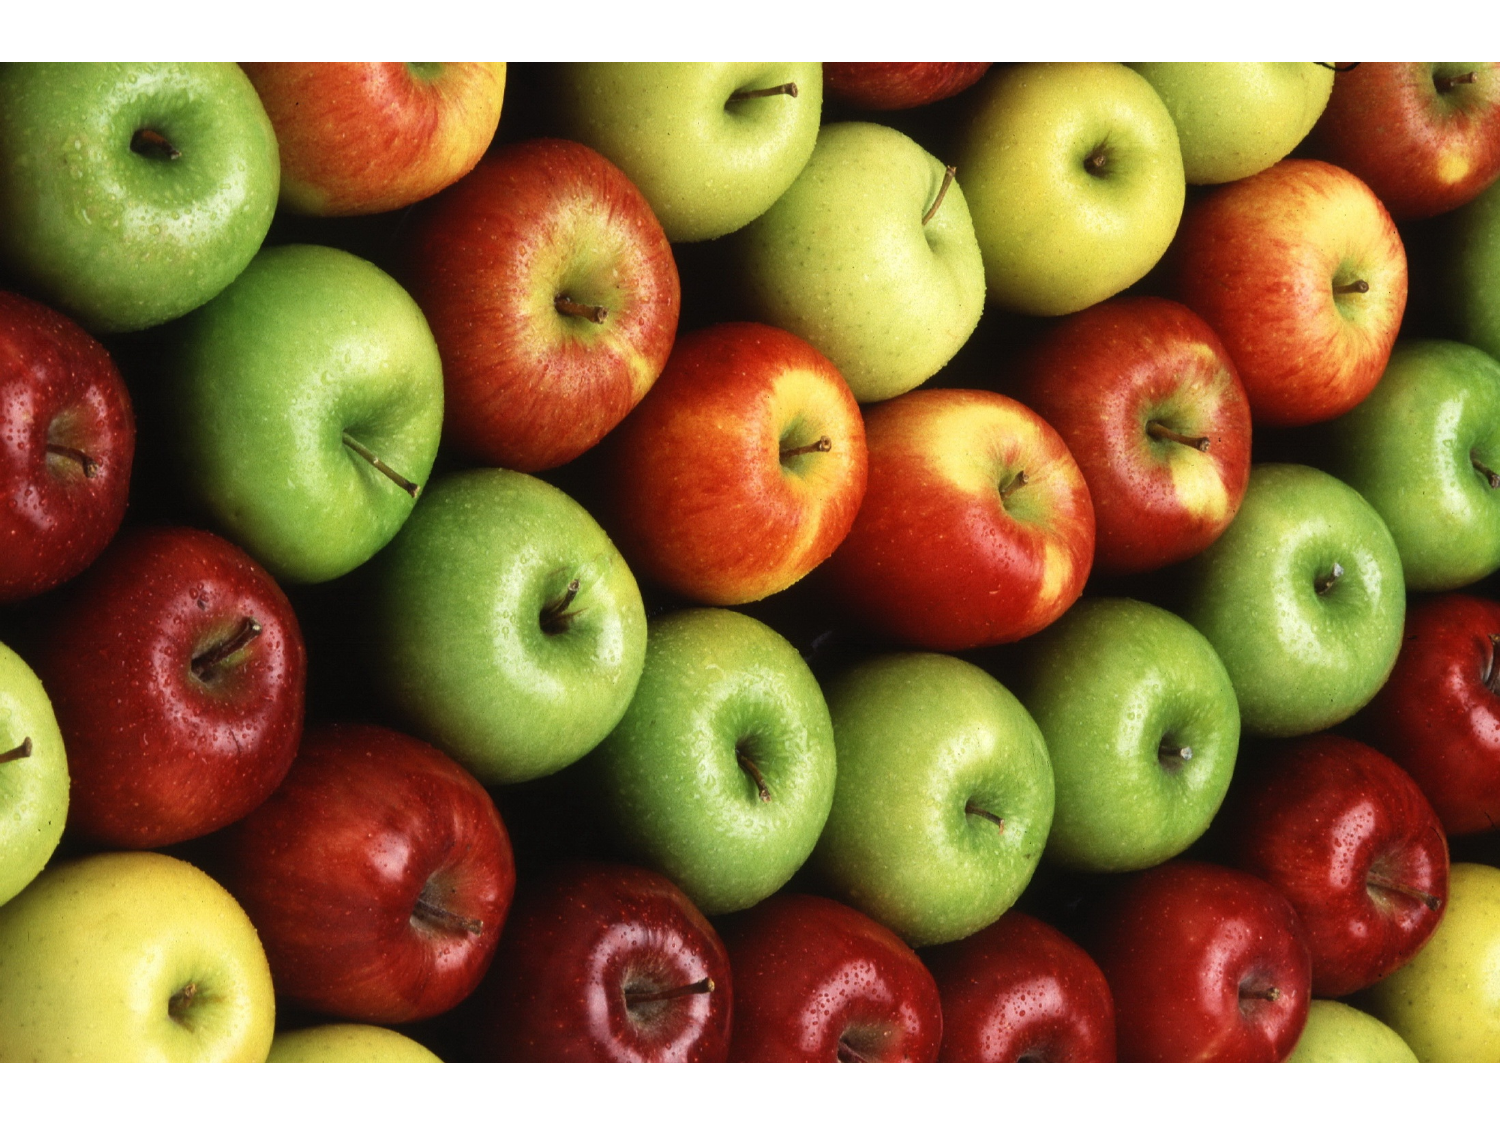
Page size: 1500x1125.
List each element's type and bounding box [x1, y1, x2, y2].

picture [0, 62, 1500, 1063]
